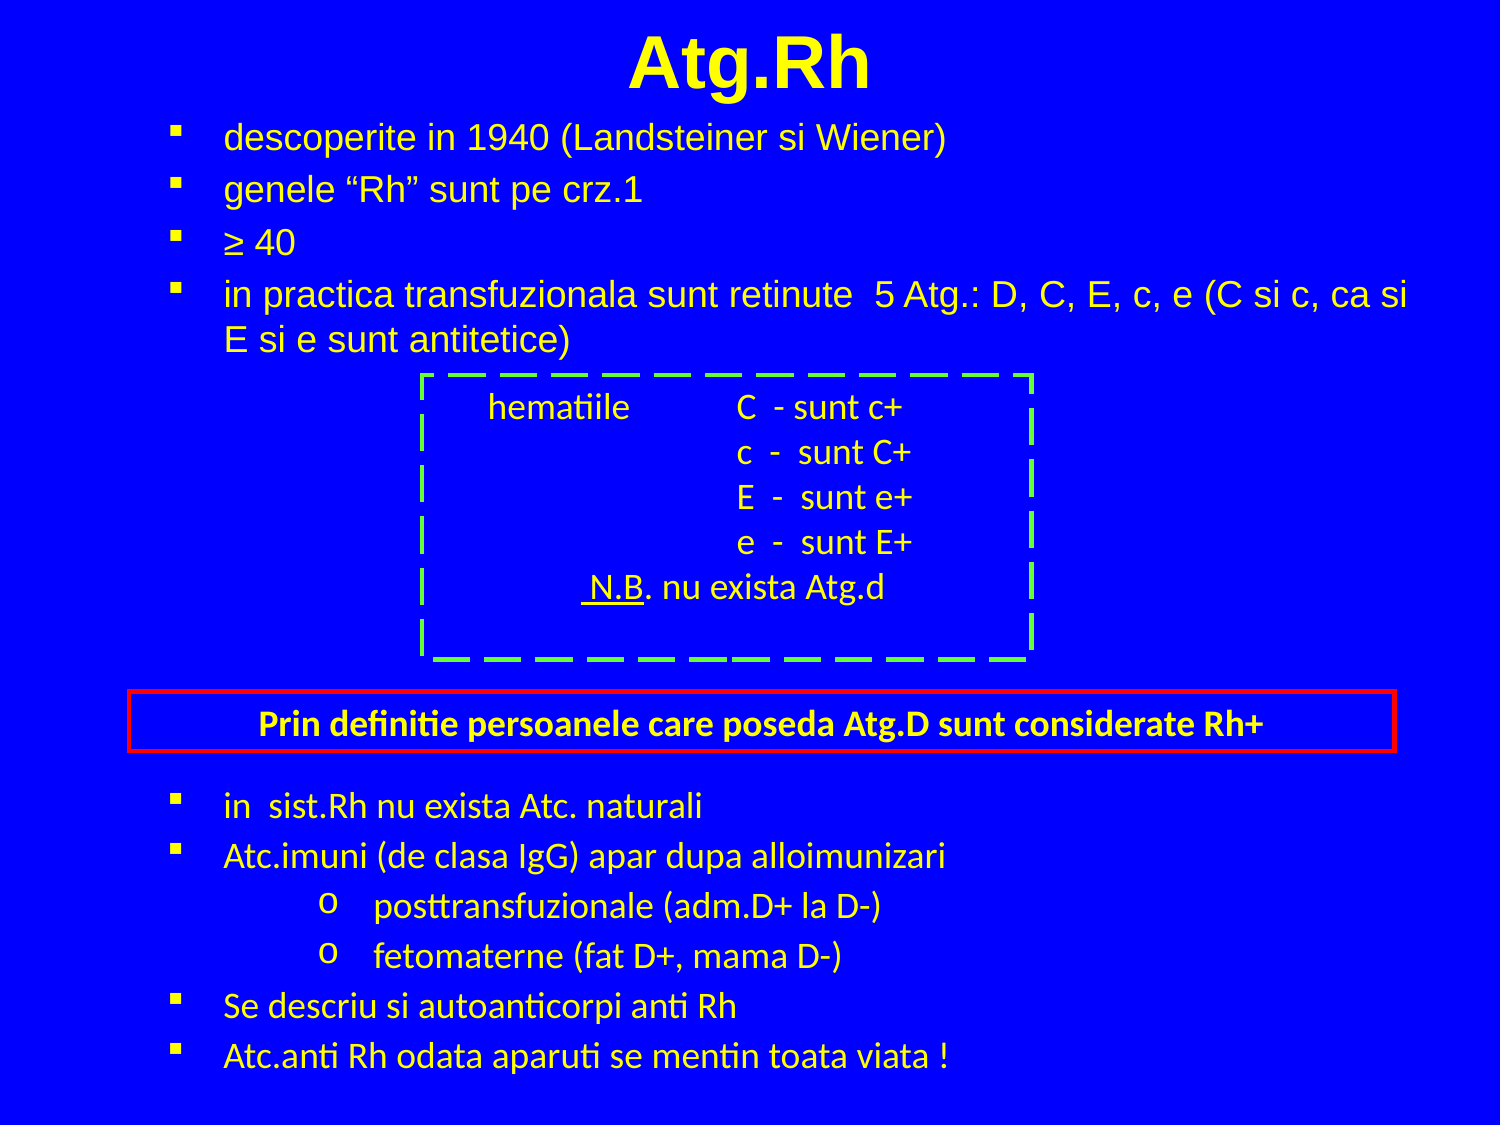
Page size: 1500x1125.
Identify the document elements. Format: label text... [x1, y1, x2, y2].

text_box hematiile C - sunt c+ c - sunt C+ E - sunt e+ e - sunt E+ N.B. nu exista Atg.d [421, 374, 1032, 660]
text_box in sist.Rh nu exista Atc. naturali Atc.imuni (de clasa IgG) apar dupa alloimunizari posttransfuzionale (adm.D+ la D-) fetomaterne (fat D+, mama D-) Se descriu si autoanticorpi anti Rh Atc.anti Rh odata aparuti se mentin toata viata ! [152, 773, 1430, 1008]
text_box Prin definitie persoanele care poseda Atg.D sunt considerate Rh+ [128, 691, 1395, 752]
list descoperite in 1940 (Landsteiner si Wiener) genele “Rh” sunt pe crz.1 ≥ 40 in practica transfuzionala sunt retinute 5 Atg.: D, C, E, c, e (C si c, ca si E si e sunt antitetice) [152, 105, 1430, 376]
title Atg.Rh [74, 0, 1426, 153]
